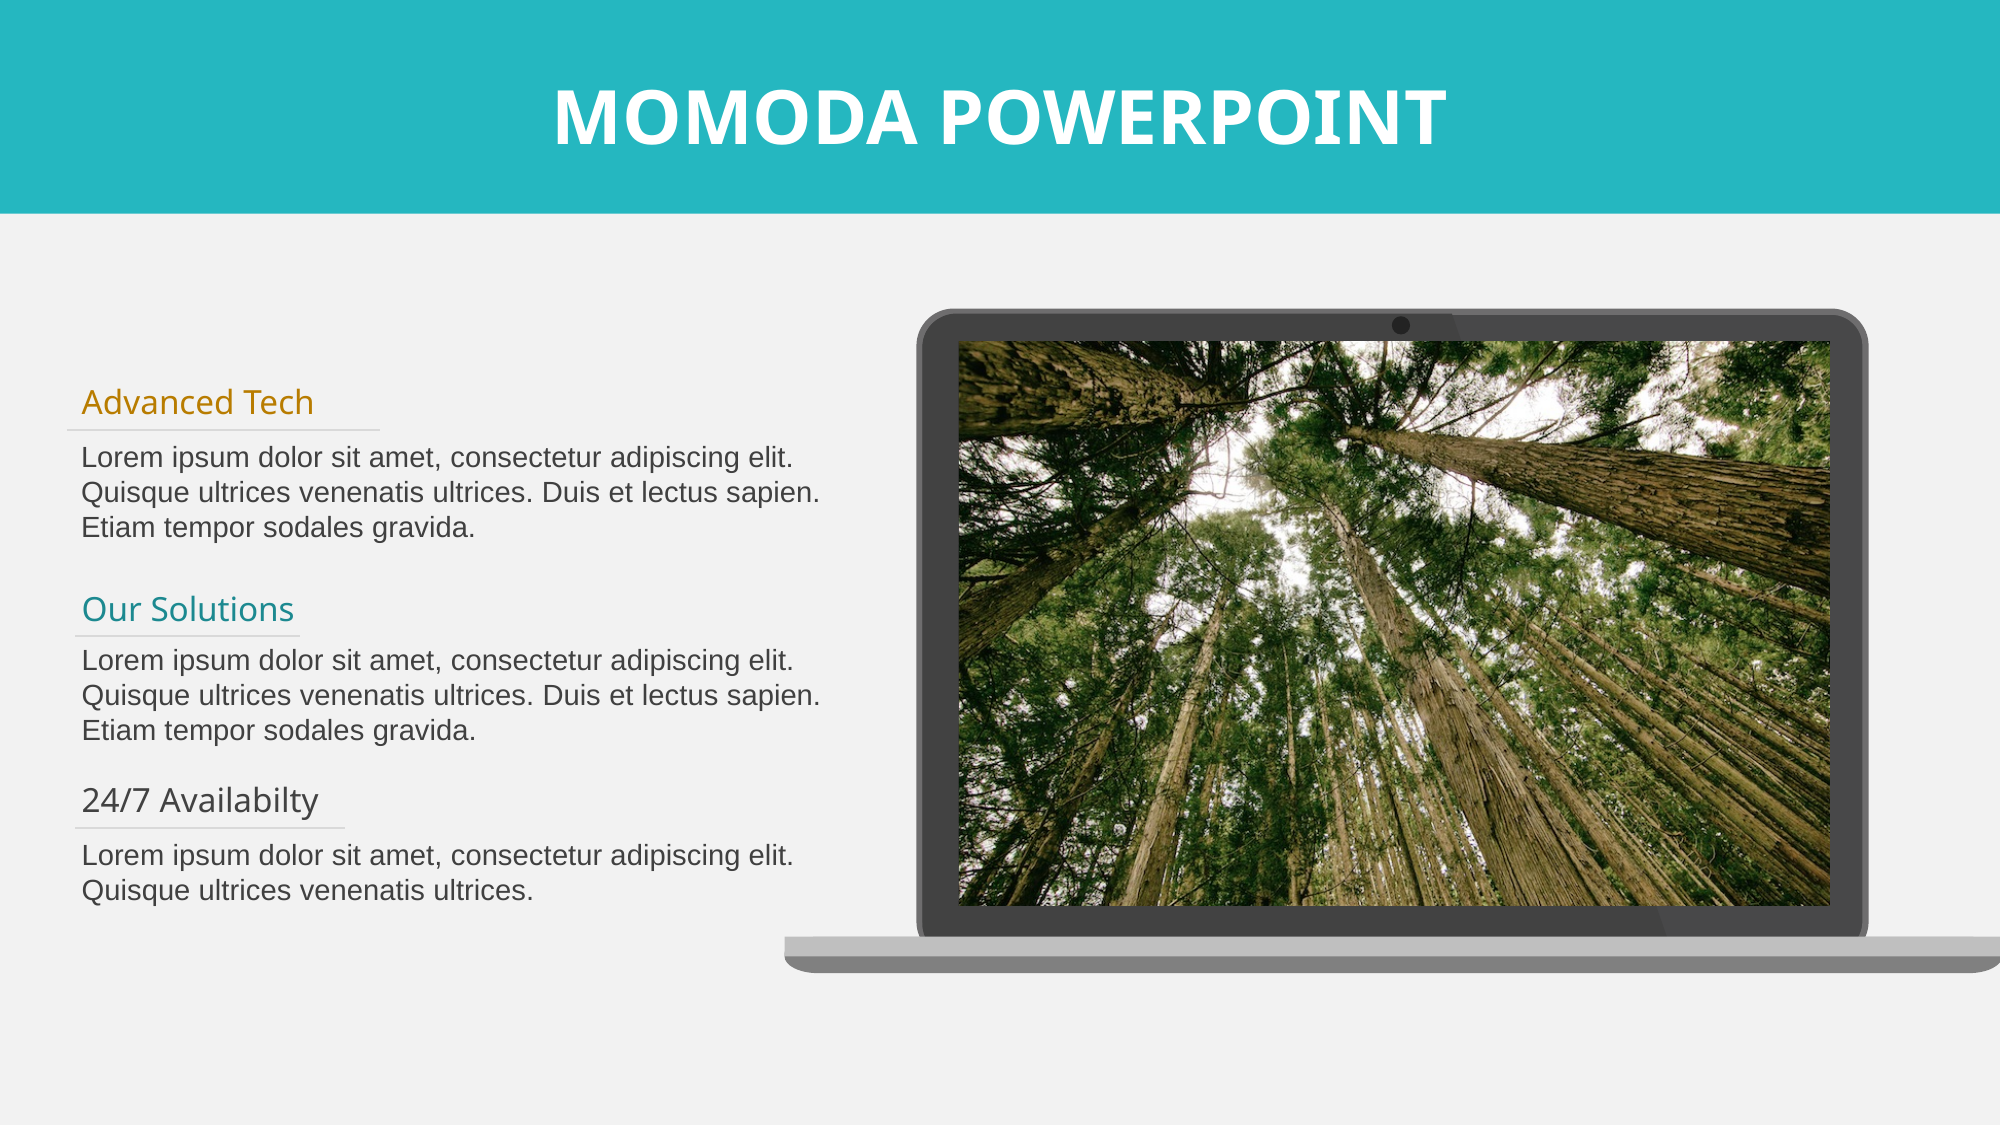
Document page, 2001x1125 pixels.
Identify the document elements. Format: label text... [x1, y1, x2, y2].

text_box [784, 311, 2000, 974]
text_box [0, 0, 2000, 215]
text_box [66, 373, 902, 552]
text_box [66, 580, 903, 756]
text_box MOMODA POWERPOINT [536, 61, 1464, 167]
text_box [66, 772, 903, 915]
